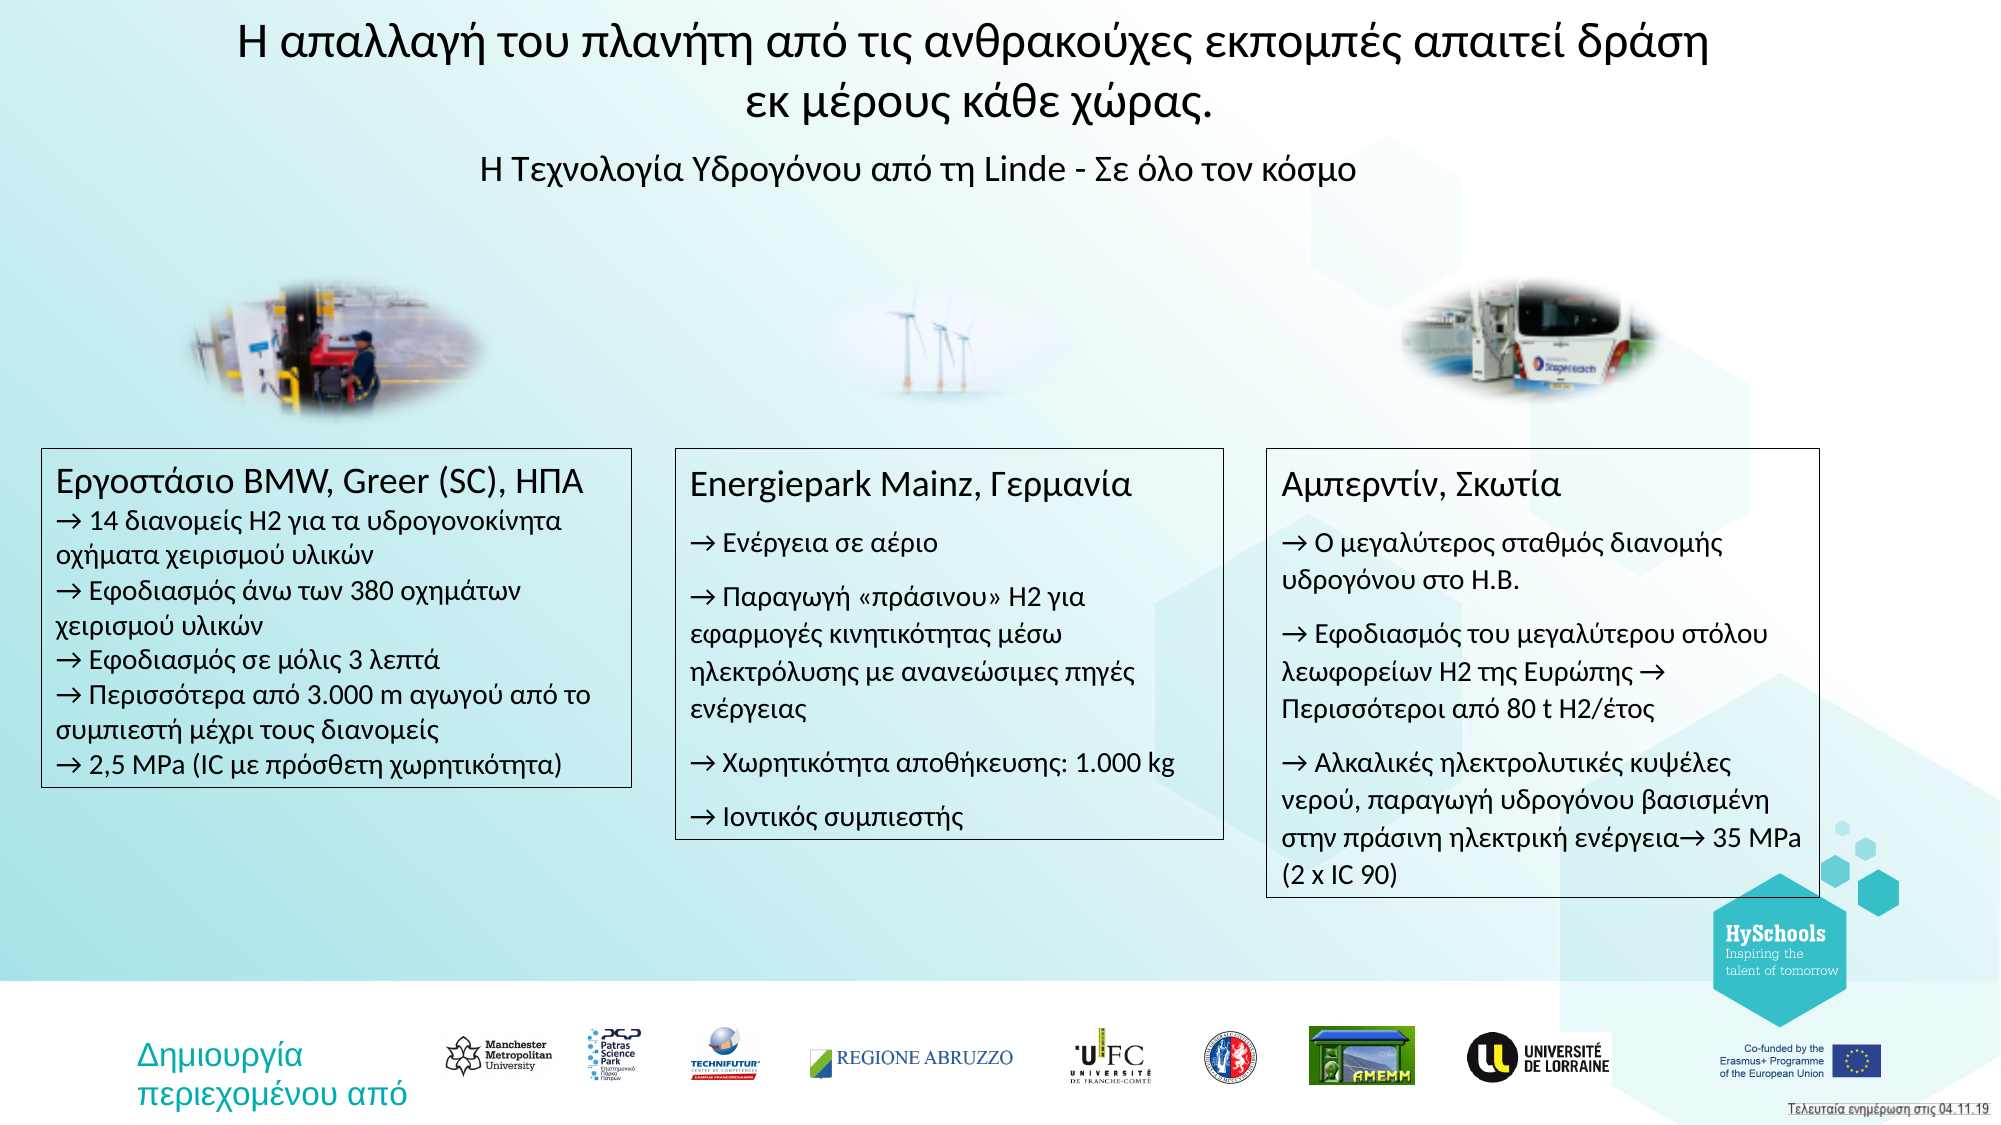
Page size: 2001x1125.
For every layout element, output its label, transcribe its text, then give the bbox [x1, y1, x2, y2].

text_box Η απαλλαγή του πλανήτη από τις ανθρακούχες εκπομπές απαιτεί δράση εκ μέρους κάθε χώρας. [0, 0, 1960, 135]
text_box Energiepark Mainz, Γερμανία → Ενέργεια σε αέριο → Παραγωγή «πράσινου» H2 για εφαρμογές κινητικότητας μέσω ηλεκτρόλυσης με ανανεώσιμες πηγές ενέργειας → Χωρητικότητα αποθήκευσης: 1.000 kg → Ιοντικός συμπιεστής [675, 448, 1224, 840]
text_box Εργοστάσιο BMW, Greer (SC), ΗΠΑ → 14 διανομείς H2 για τα υδρογονοκίνητα οχήματα χειρισμού υλικών → Εφοδιασμός άνω των 380 οχημάτων χειρισμού υλικών → Εφοδιασμός σε μόλις 3 λεπτά → Περισσότερα από 3.000 m αγωγού από το συμπιεστή μέχρι τους διανομείς → 2,5 MPa (IC με πρόσθετη χωρητικότητα) [41, 448, 632, 788]
text_box Αμπερντίν, Σκωτία → Ο μεγαλύτερος σταθμός διανομής υδρογόνου στο Η.Β. → Εφοδιασμός του μεγαλύτερου στόλου λεωφορείων H2 της Ευρώπης → Περισσότεροι από 80 t H2/έτος → Αλκαλικές ηλεκτρολυτικές κυψέλες νερού, παραγωγή υδρογόνου βασισμένη στην πράσινη ηλεκτρική ενέργεια→ 35 MPa (2 x IC 90) [1266, 448, 1820, 898]
picture [0, 0, 2000, 1125]
text_box Η Τεχνολογία Υδρογόνου από τη Linde - Σε όλο τον κόσμο [122, 136, 1715, 196]
